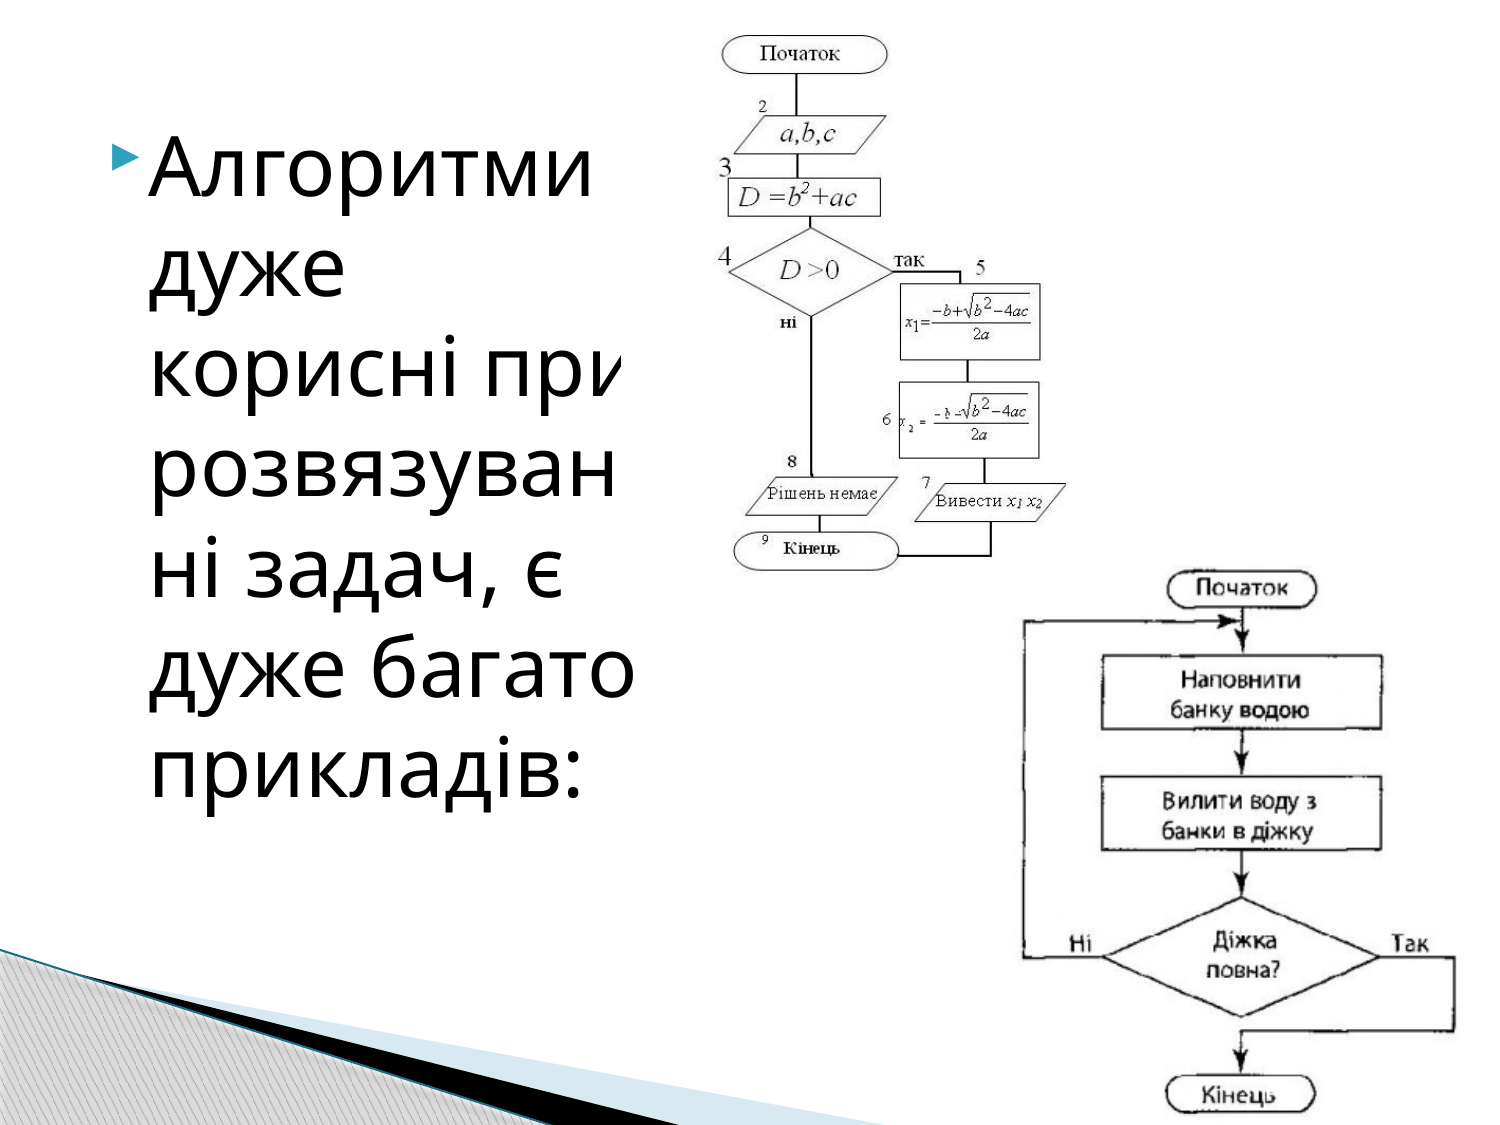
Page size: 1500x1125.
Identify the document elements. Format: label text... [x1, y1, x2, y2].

list Алгоритми дуже корисні при розвязуванні задач, є дуже багато прикладів: [75, 105, 657, 1005]
picture [620, 34, 1500, 1125]
